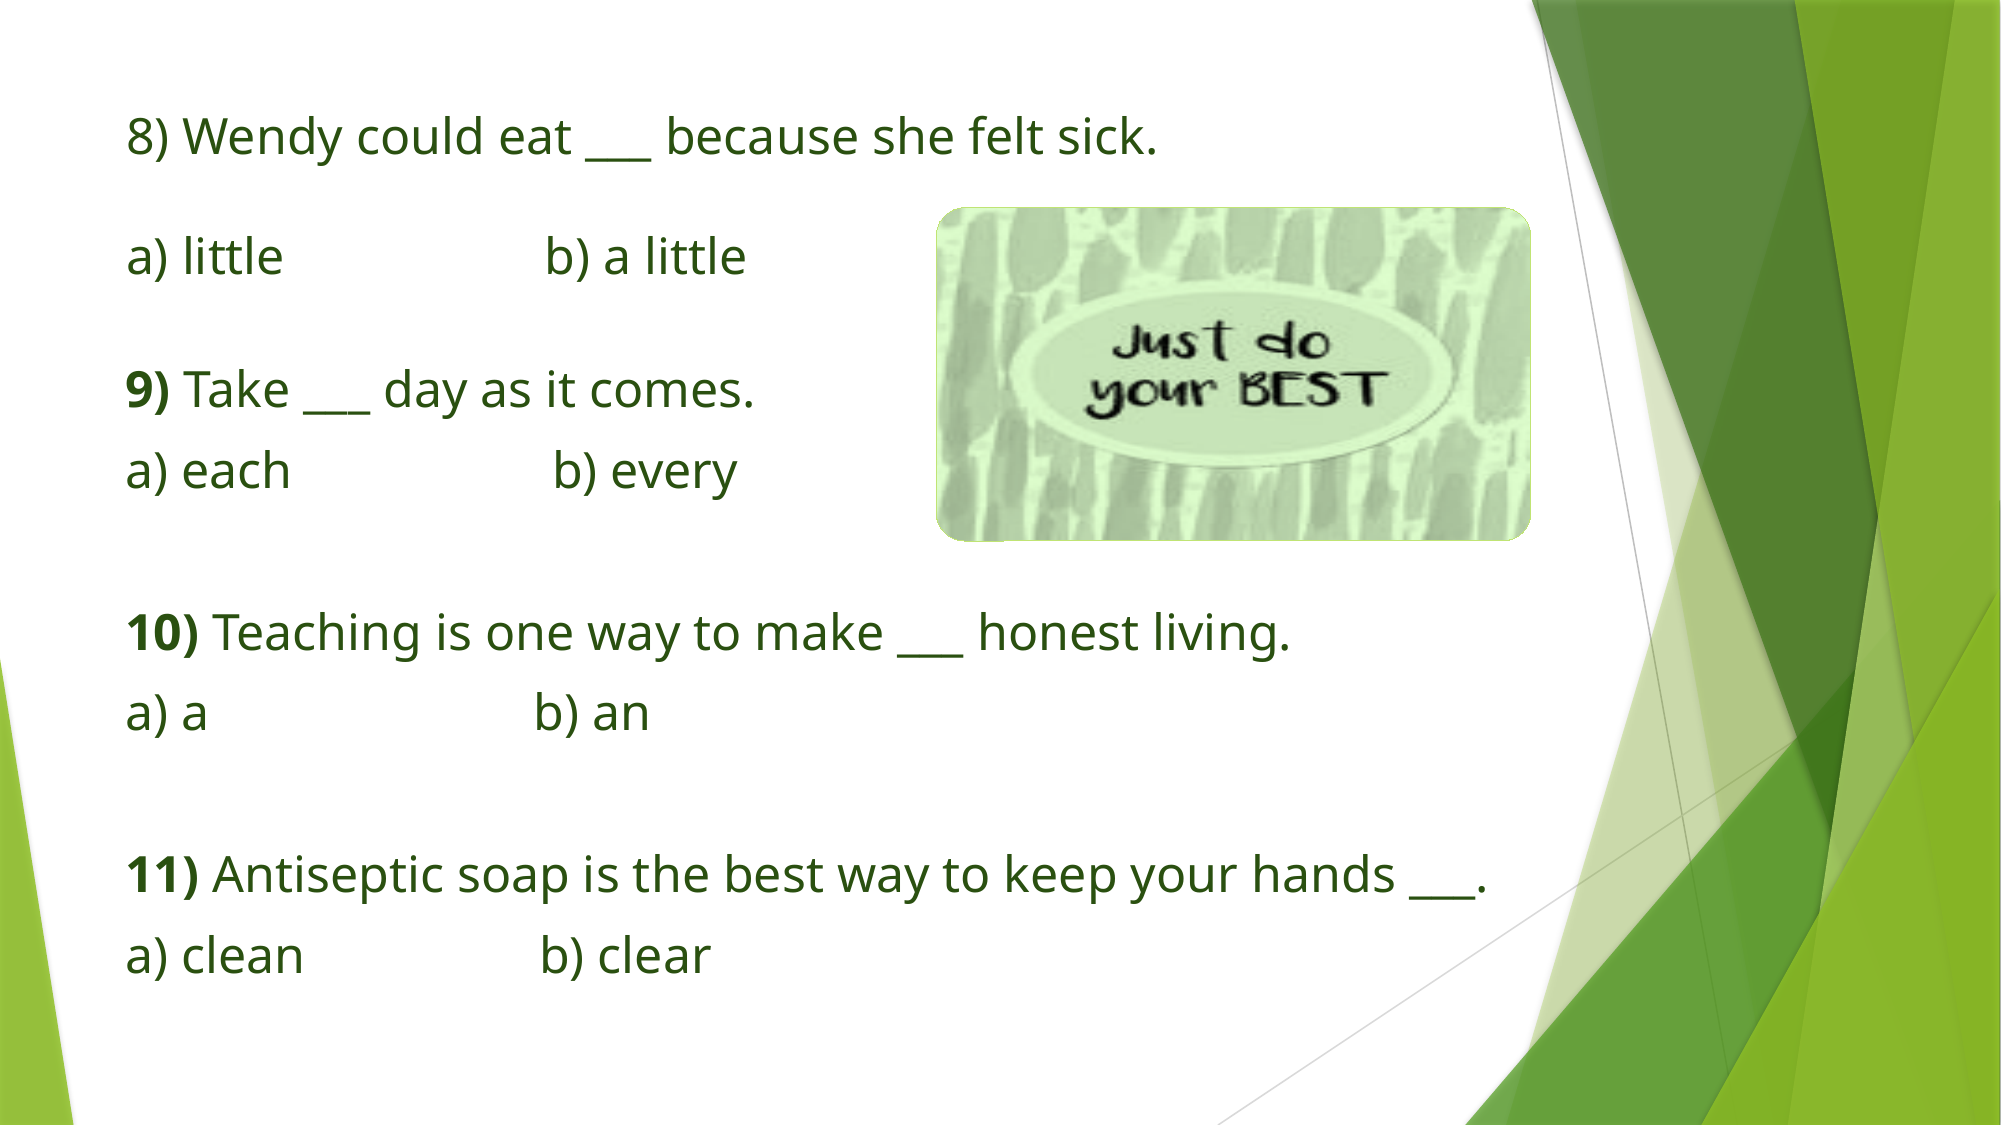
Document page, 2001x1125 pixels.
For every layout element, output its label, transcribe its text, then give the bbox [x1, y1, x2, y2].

picture [935, 207, 1532, 542]
title 8) Wendy could eat ___ because she felt sick. a) little b) a little [111, 96, 1211, 317]
list 9) Take ___ day as it comes. a) each b) every 10) Teaching is one way to make ___ honest living. a) a b) an 11) Antiseptic soap is the best way to keep your hands ___. a) clean b) clear [110, 350, 1606, 1025]
